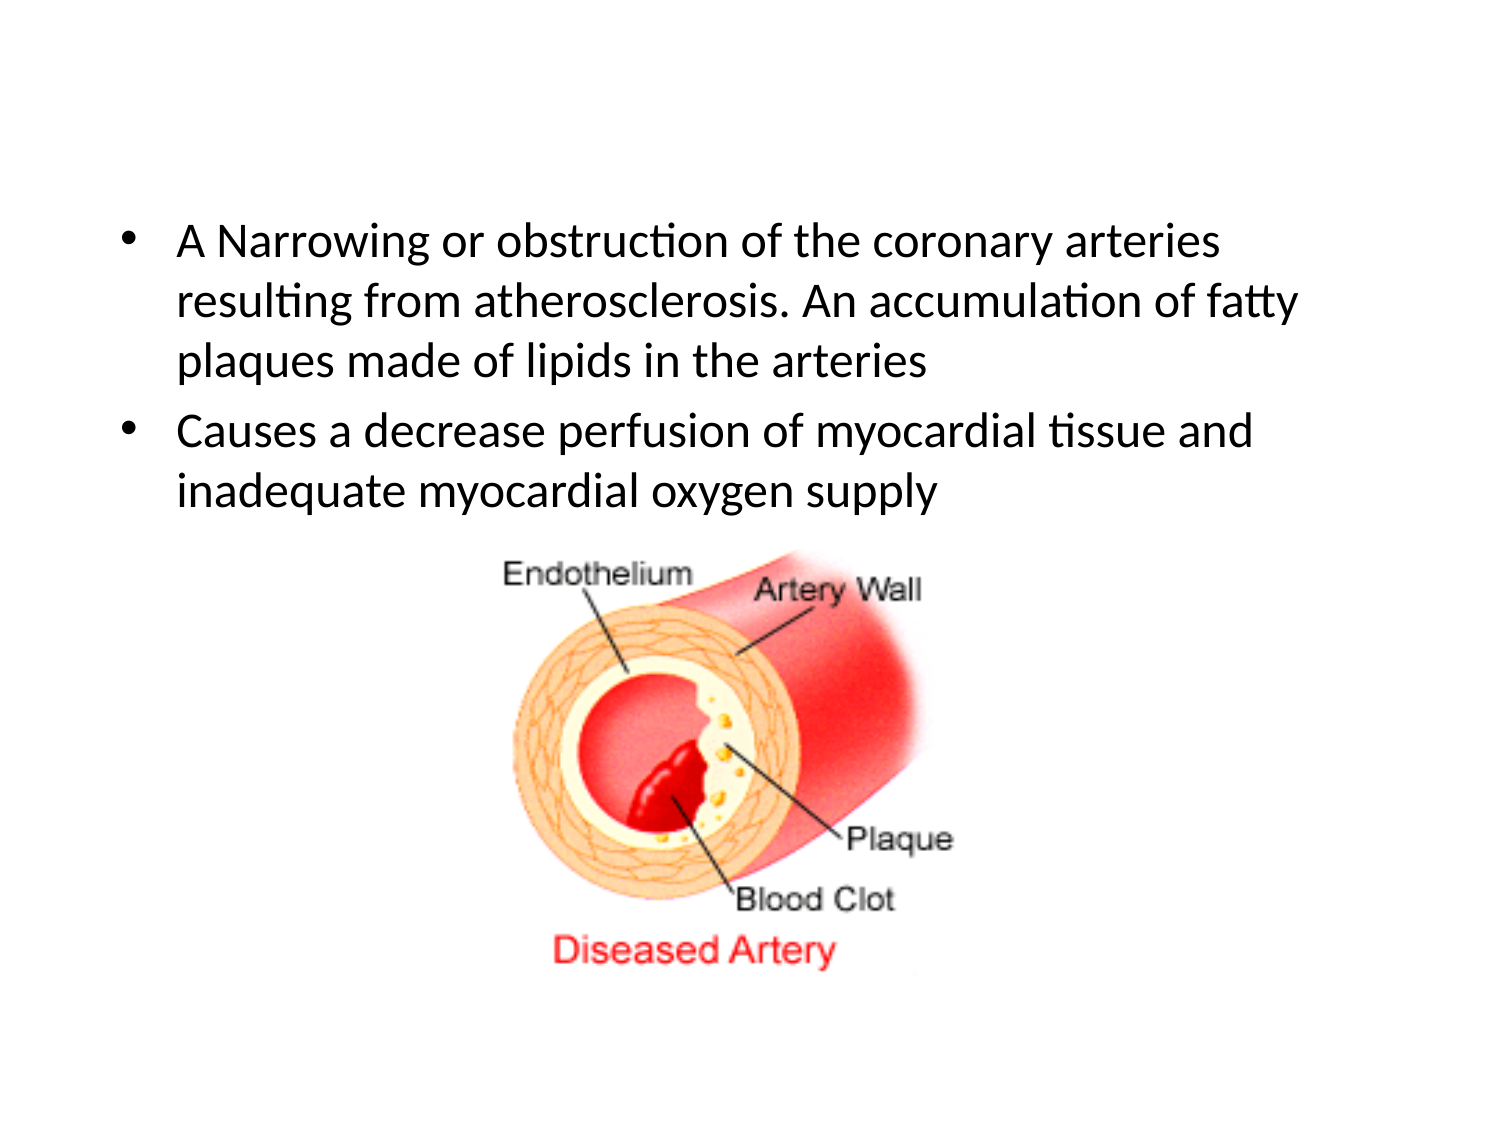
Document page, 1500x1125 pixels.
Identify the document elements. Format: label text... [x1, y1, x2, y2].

picture [499, 549, 963, 978]
list A Narrowing or obstruction of the coronary arteries resulting from atherosclerosis. An accumulation of fatty plaques made of lipids in the arteries Causes a decrease perfusion of myocardial tissue and inadequate myocardial oxygen supply [111, 199, 1388, 1001]
